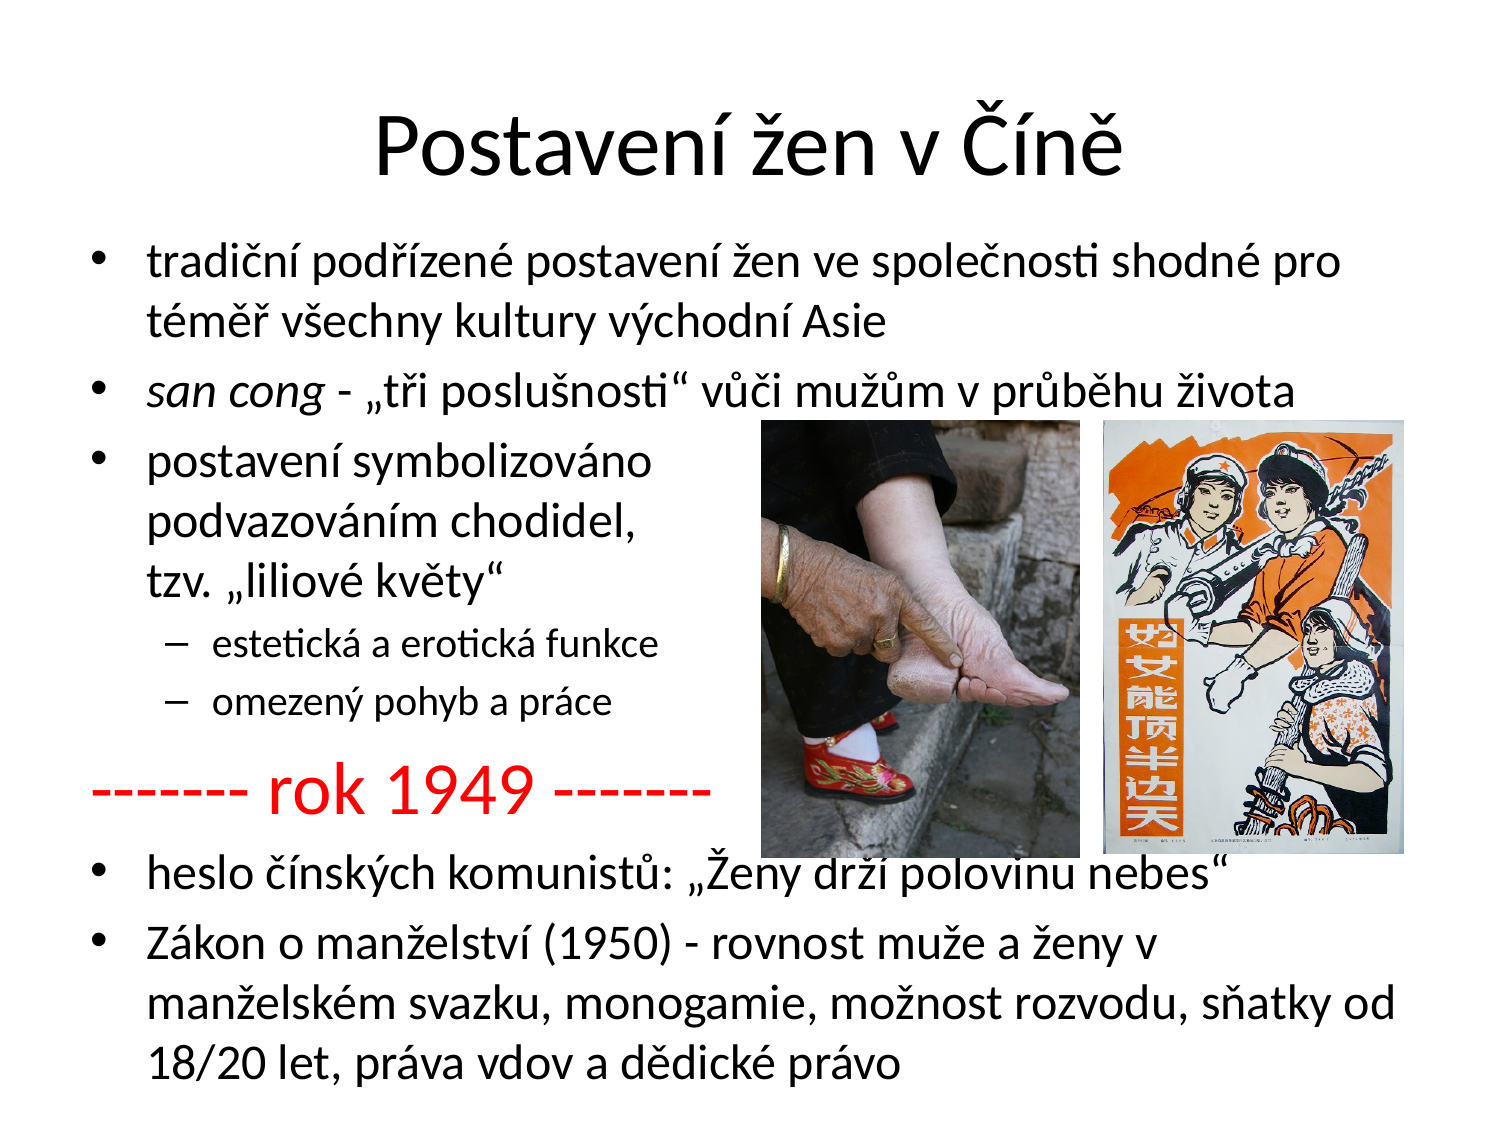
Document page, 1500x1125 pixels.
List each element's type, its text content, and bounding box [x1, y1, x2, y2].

picture [1103, 420, 1404, 855]
list tradiční podřízené postavení žen ve společnosti shodné pro téměř všechny kultury východní Asie san cong - „tři poslušnosti“ vůči mužům v průběhu života postavení symbolizováno podvazováním chodidel, tzv. „liliové květy“ estetická a erotická funkce omezený pohyb a práce ------- rok 1949 ------- heslo čínských komunistů: „Ženy drží polovinu nebes“ Zákon o manželství (1950) - rovnost muže a ženy v manželském svazku, monogamie, možnost rozvodu, sňatky od 18/20 let, práva vdov a dědické právo [75, 220, 1436, 1083]
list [761, 420, 1080, 858]
title Postavení žen v Číně [75, 45, 1425, 220]
